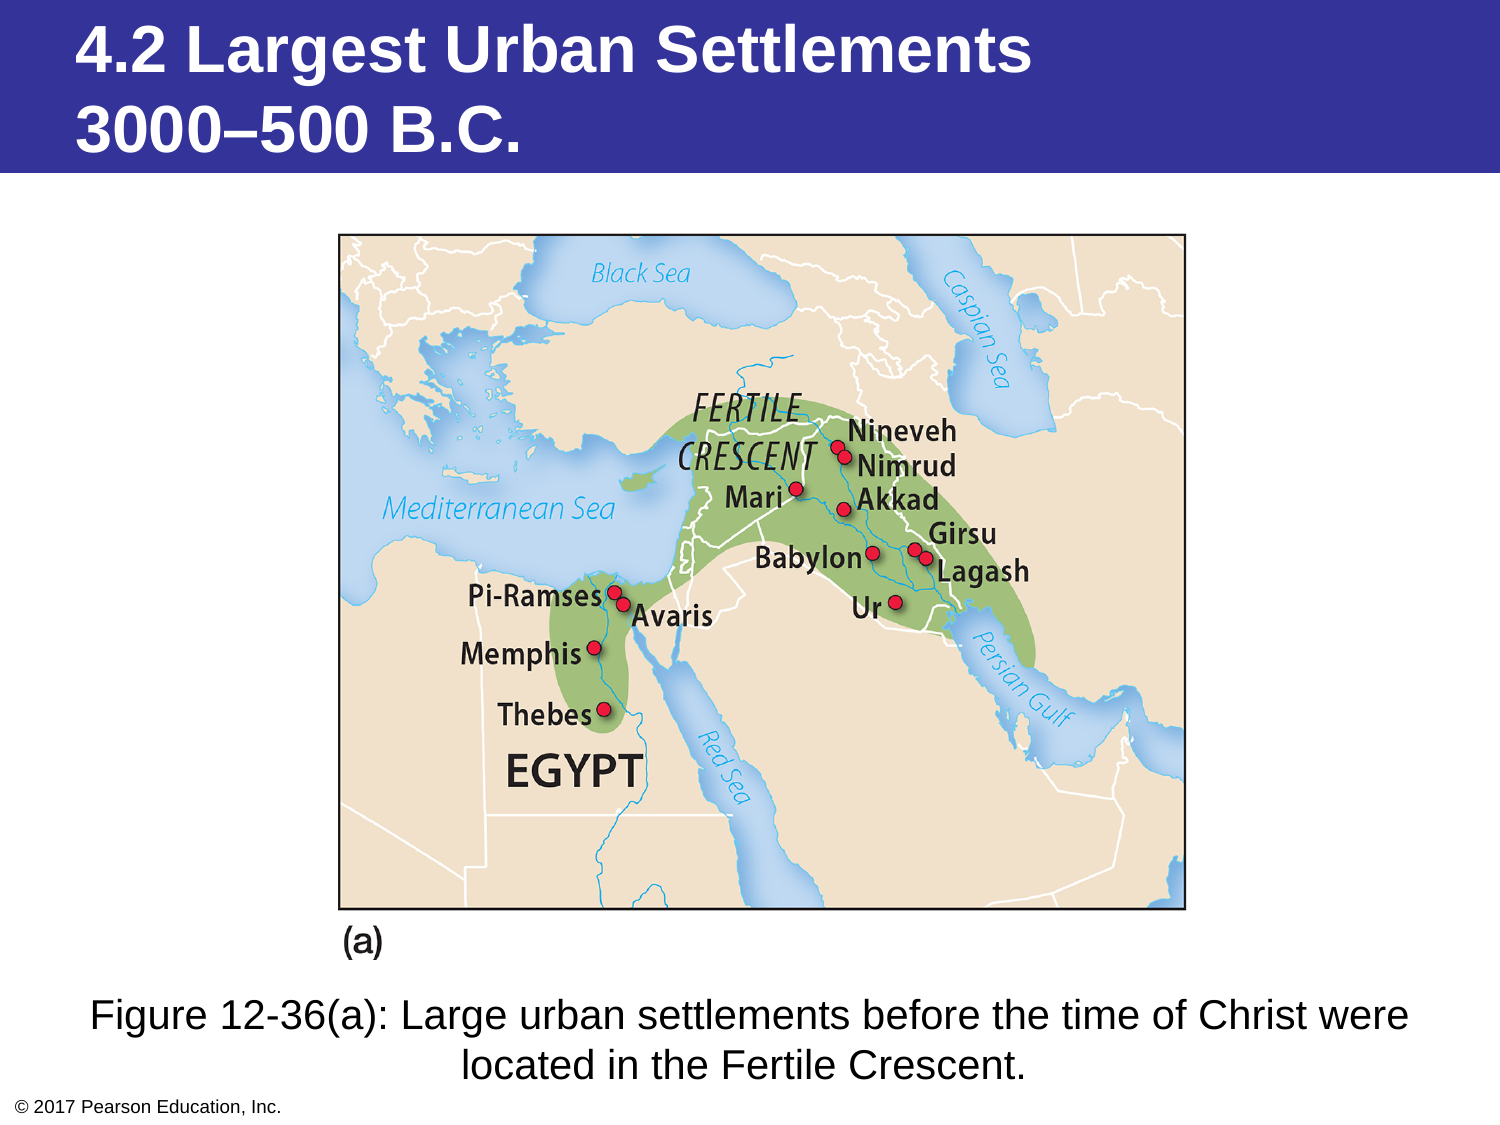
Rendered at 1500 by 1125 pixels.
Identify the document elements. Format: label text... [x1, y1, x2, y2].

text_box Figure 12-36(a): Large urban settlements before the time of Christ were located in the Fertile Crescent. [27, 980, 1473, 1096]
picture [330, 225, 1195, 964]
text_box 4.2 Largest Urban Settlements 3000–500 B.C. [0, 0, 1500, 173]
